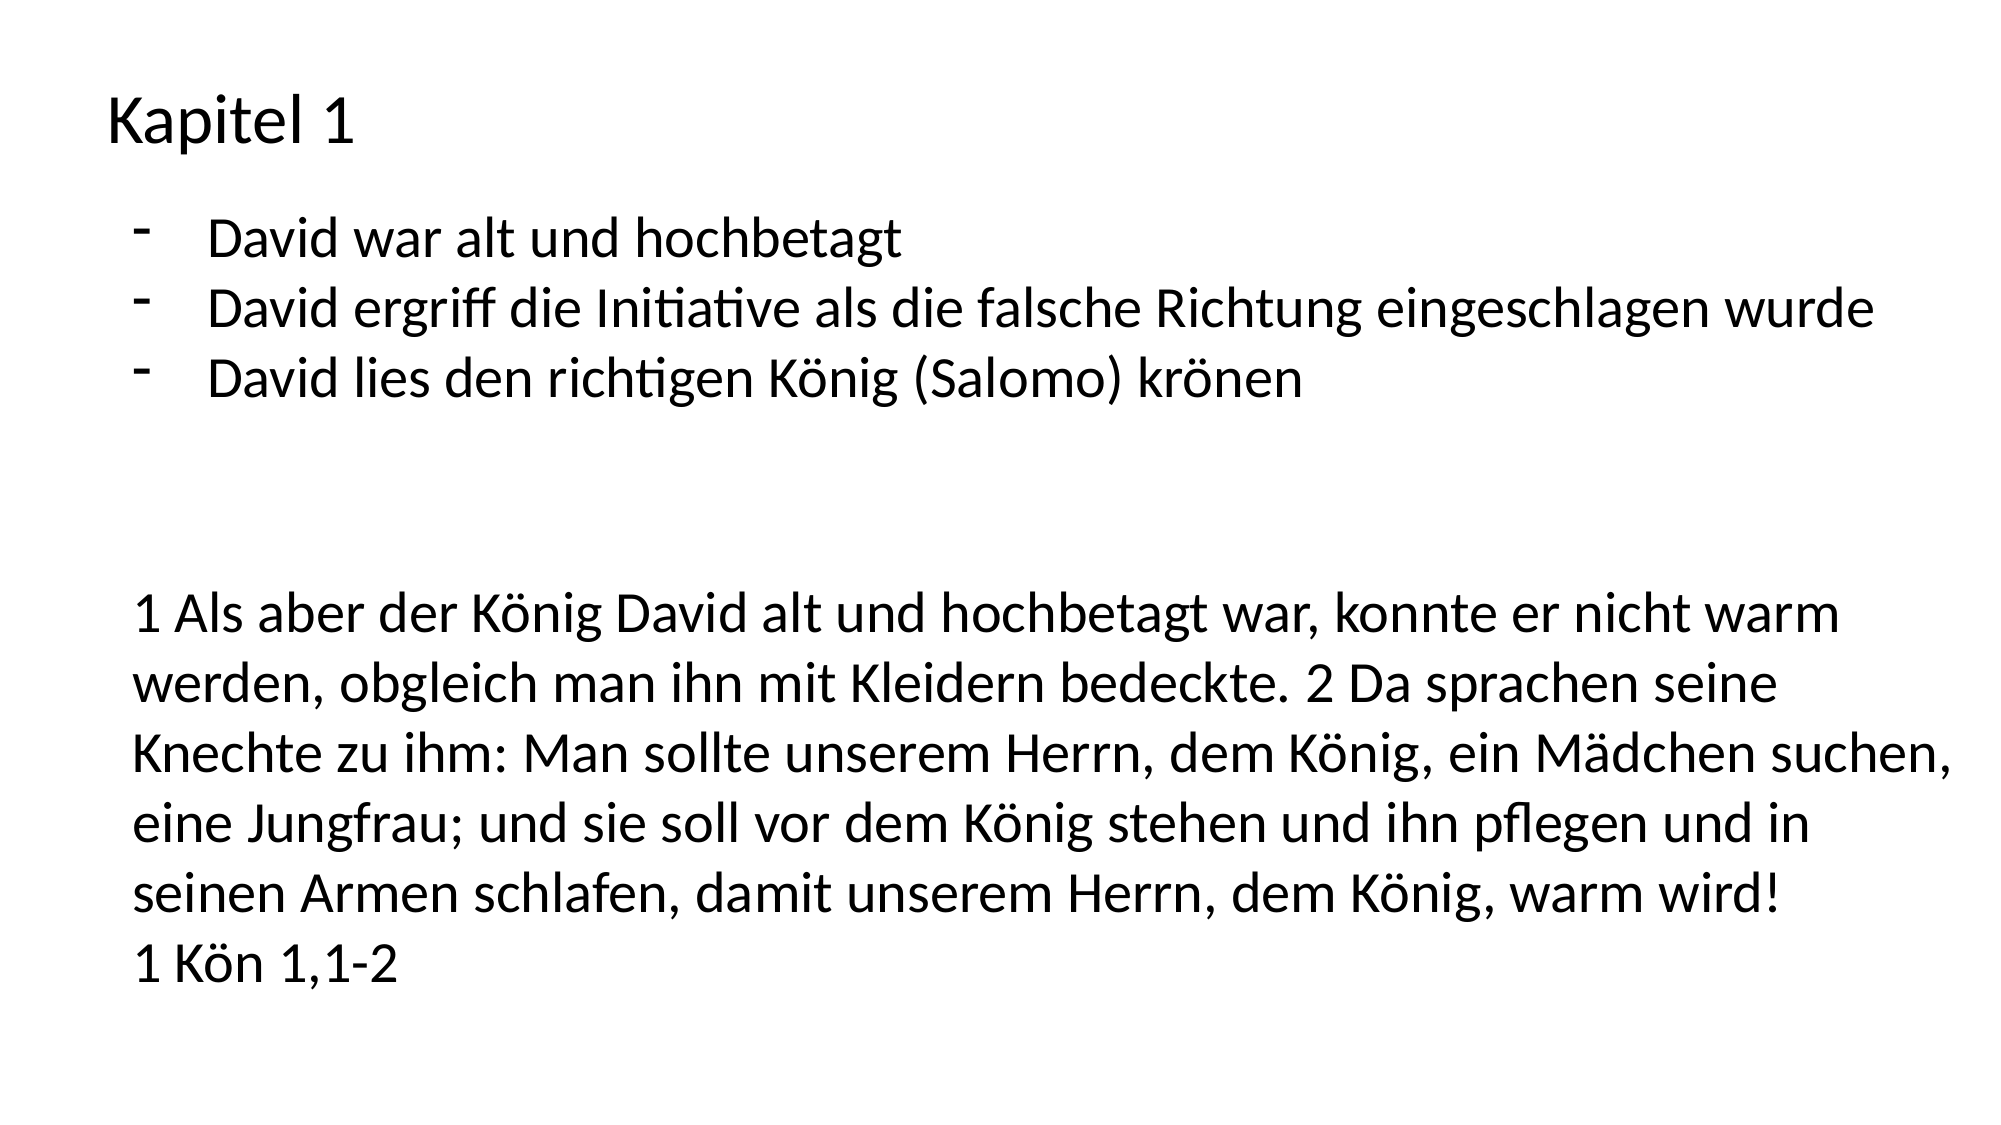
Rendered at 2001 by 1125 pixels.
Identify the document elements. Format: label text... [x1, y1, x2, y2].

text_box 1 Als aber der König David alt und hochbetagt war, konnte er nicht warm werden, obgleich man ihn mit Kleidern bedeckte. 2 Da sprachen seine Knechte zu ihm: Man sollte unserem Herrn, dem König, ein Mädchen suchen, eine Jungfrau; und sie soll vor dem König stehen und ihn pflegen und in seinen Armen schlafen, damit unserem Herrn, dem König, warm wird! 1 Kön 1,1-2 [117, 567, 1991, 1002]
text_box David war alt und hochbetagt David ergriff die Initiative als die falsche Richtung eingeschlagen wurde David lies den richtigen König (Salomo) krönen [117, 192, 1991, 417]
text_box Kapitel 1 [92, 65, 1966, 165]
